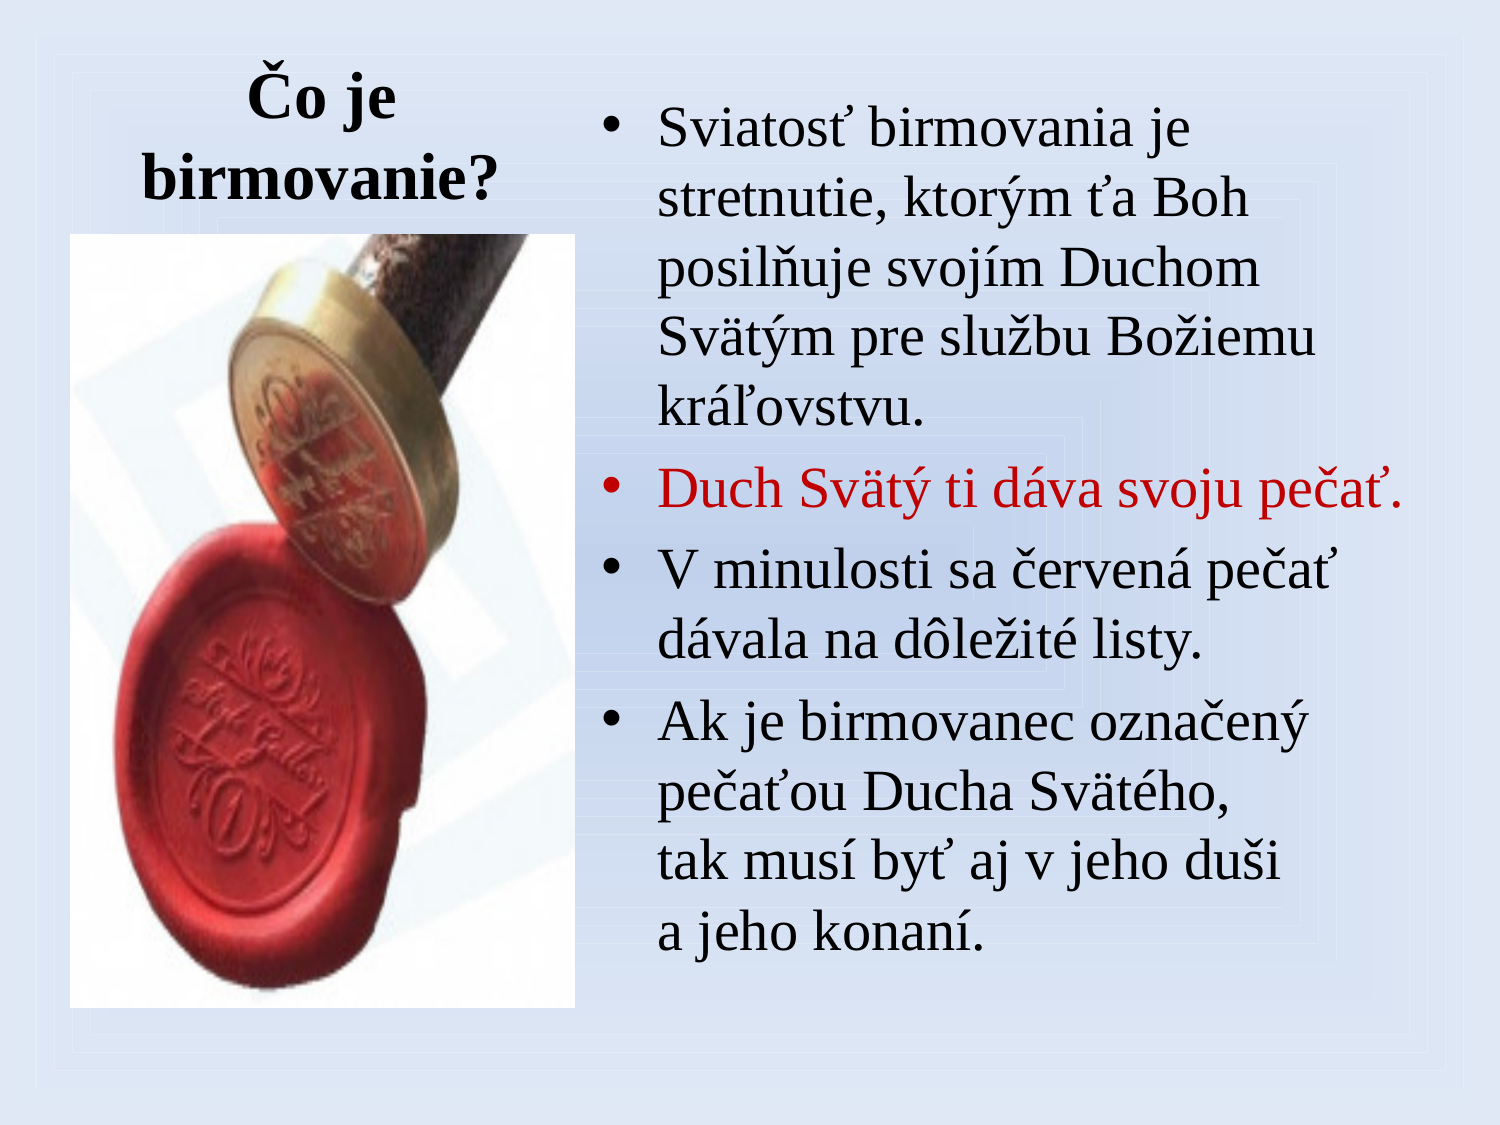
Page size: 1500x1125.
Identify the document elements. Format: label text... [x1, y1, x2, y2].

picture [70, 234, 575, 1009]
list Sviatosť birmovania je stretnutie, ktorým ťa Boh posilňuje svojím Duchom Svätým pre službu Božiemu kráľovstvu. Duch Svätý ti dáva svoju pečať. V minulosti sa červená pečať dávala na dôležité listy. Ak je birmovanec označený pečaťou Ducha Svätého, tak musí byť aj v jeho duši a jeho konaní. [586, 44, 1425, 1005]
title Čo je birmovanie? [75, 44, 569, 232]
